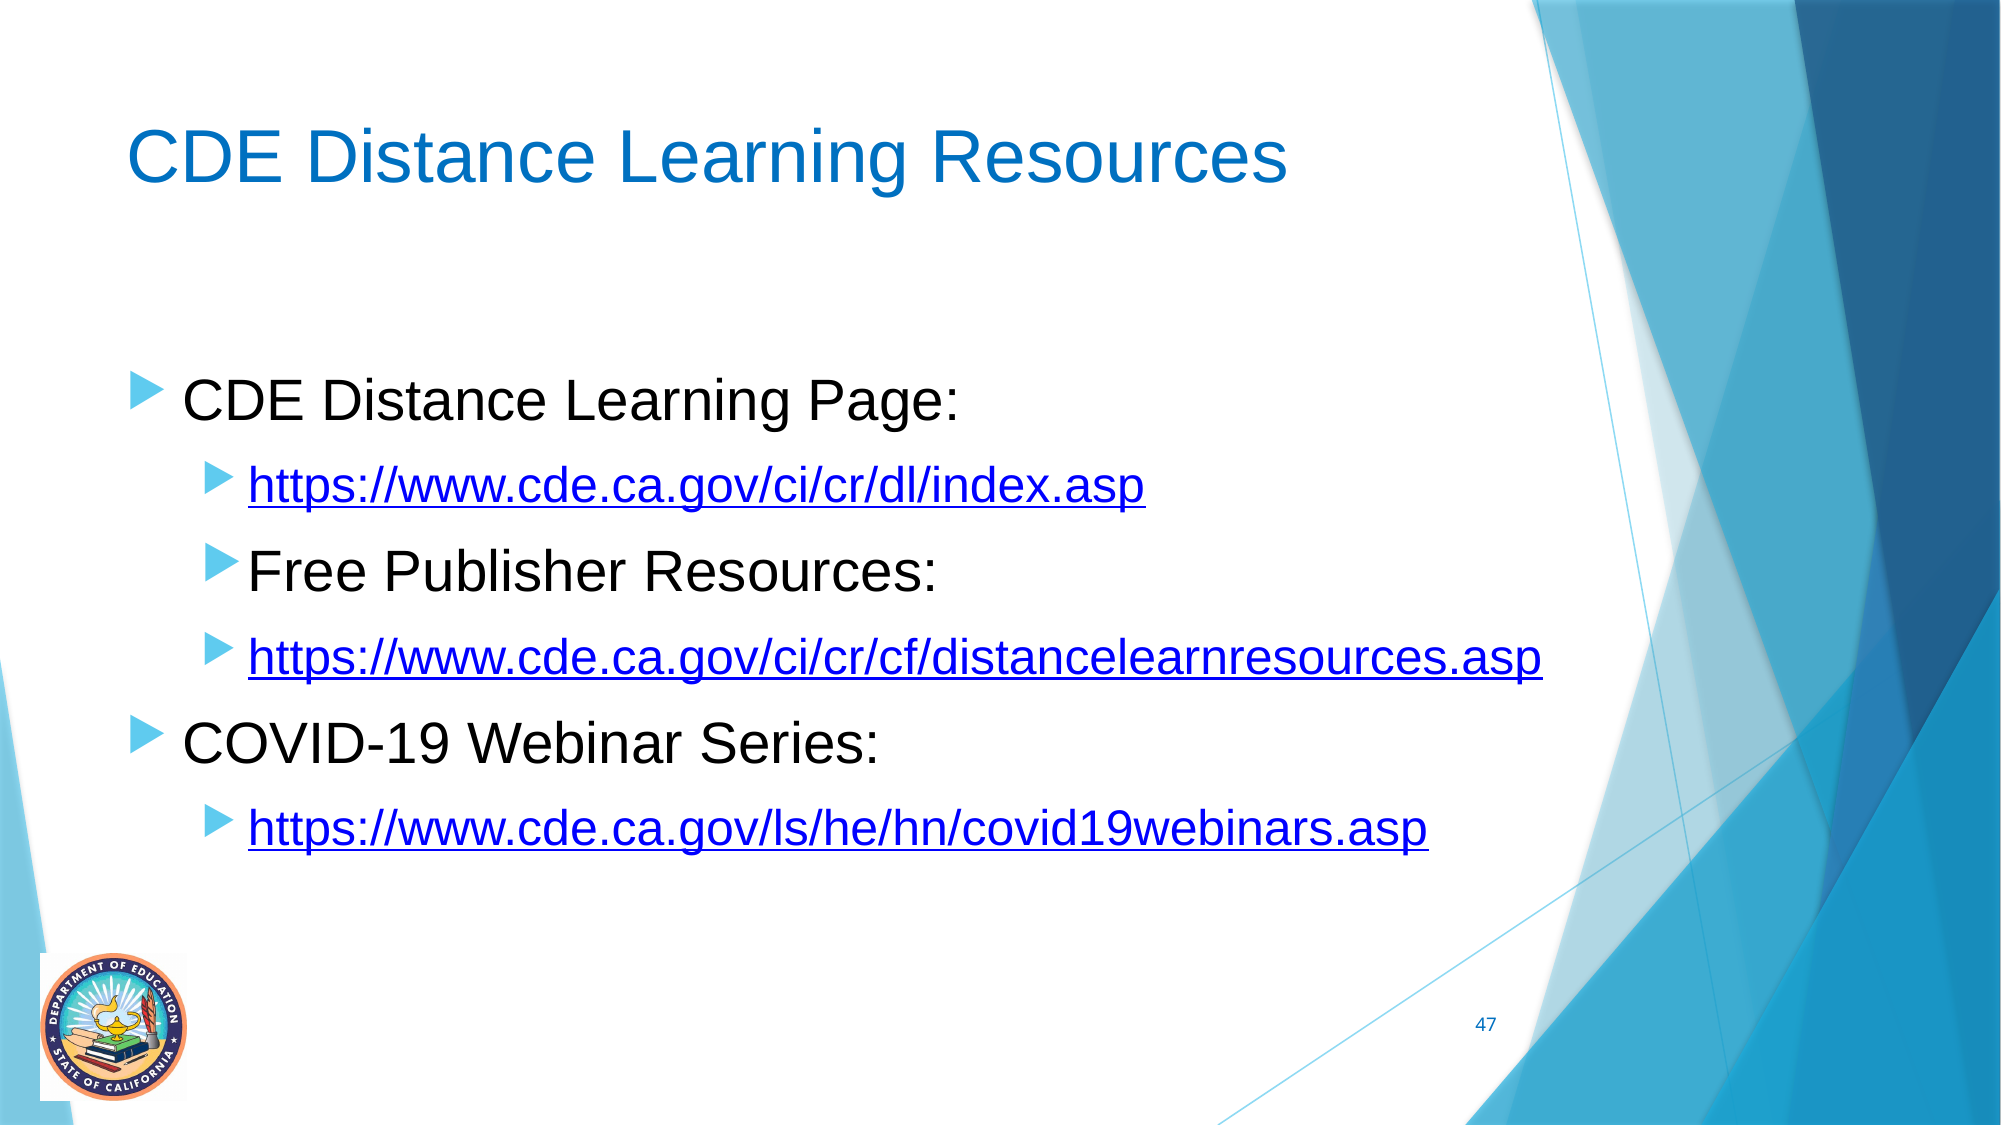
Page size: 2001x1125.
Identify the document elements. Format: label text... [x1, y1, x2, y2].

list CDE Distance Learning Page: https://www.cde.ca.gov/ci/cr/dl/index.asp Free Publisher Resources: https://www.cde.ca.gov/ci/cr/cf/distancelearnresources.asp COVID-19 Webinar Series: https://www.cde.ca.gov/ls/he/hn/covid19webinars.asp [111, 354, 1596, 995]
title CDE Distance Learning Resources [111, 99, 1522, 317]
picture [40, 953, 187, 1101]
slide_number 47 [1399, 995, 1512, 1055]
